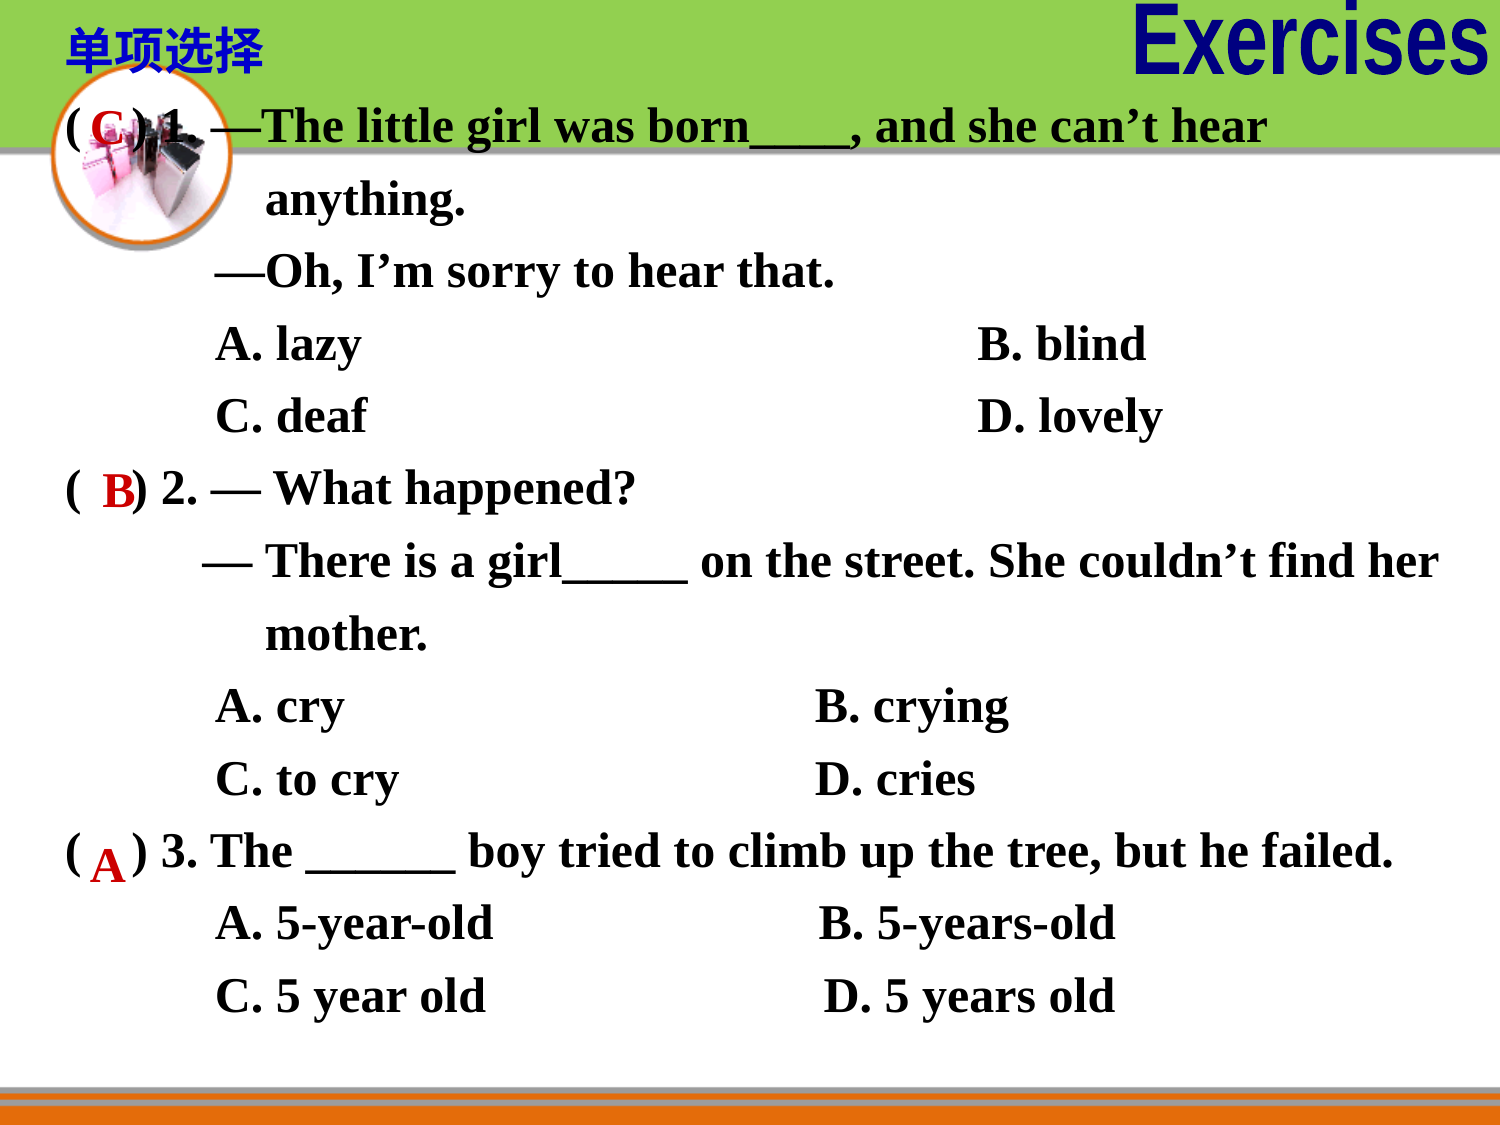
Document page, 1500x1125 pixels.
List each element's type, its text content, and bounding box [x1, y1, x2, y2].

text_box A [75, 824, 188, 900]
text_box C [75, 87, 188, 163]
text_box 单项选择 ( ) 1. —The little girl was born____, and she can’t hear anything. —Oh, I’m sorry to hear that. A. lazy B. blind C. deaf D. lovely ( ) 2. — What happened? — There is a girl_____ on the street. She couldn’t find her mother. A. cry B. crying C. to cry D. cries ( ) 3. The ______ boy tried to climb up the tree, but he failed. A. 5-year-old B. 5-years-old C. 5 year old D. 5 years old [49, 12, 1463, 1030]
text_box B [87, 449, 200, 525]
picture [1346, 0, 1356, 10]
picture [0, 0, 1500, 1125]
